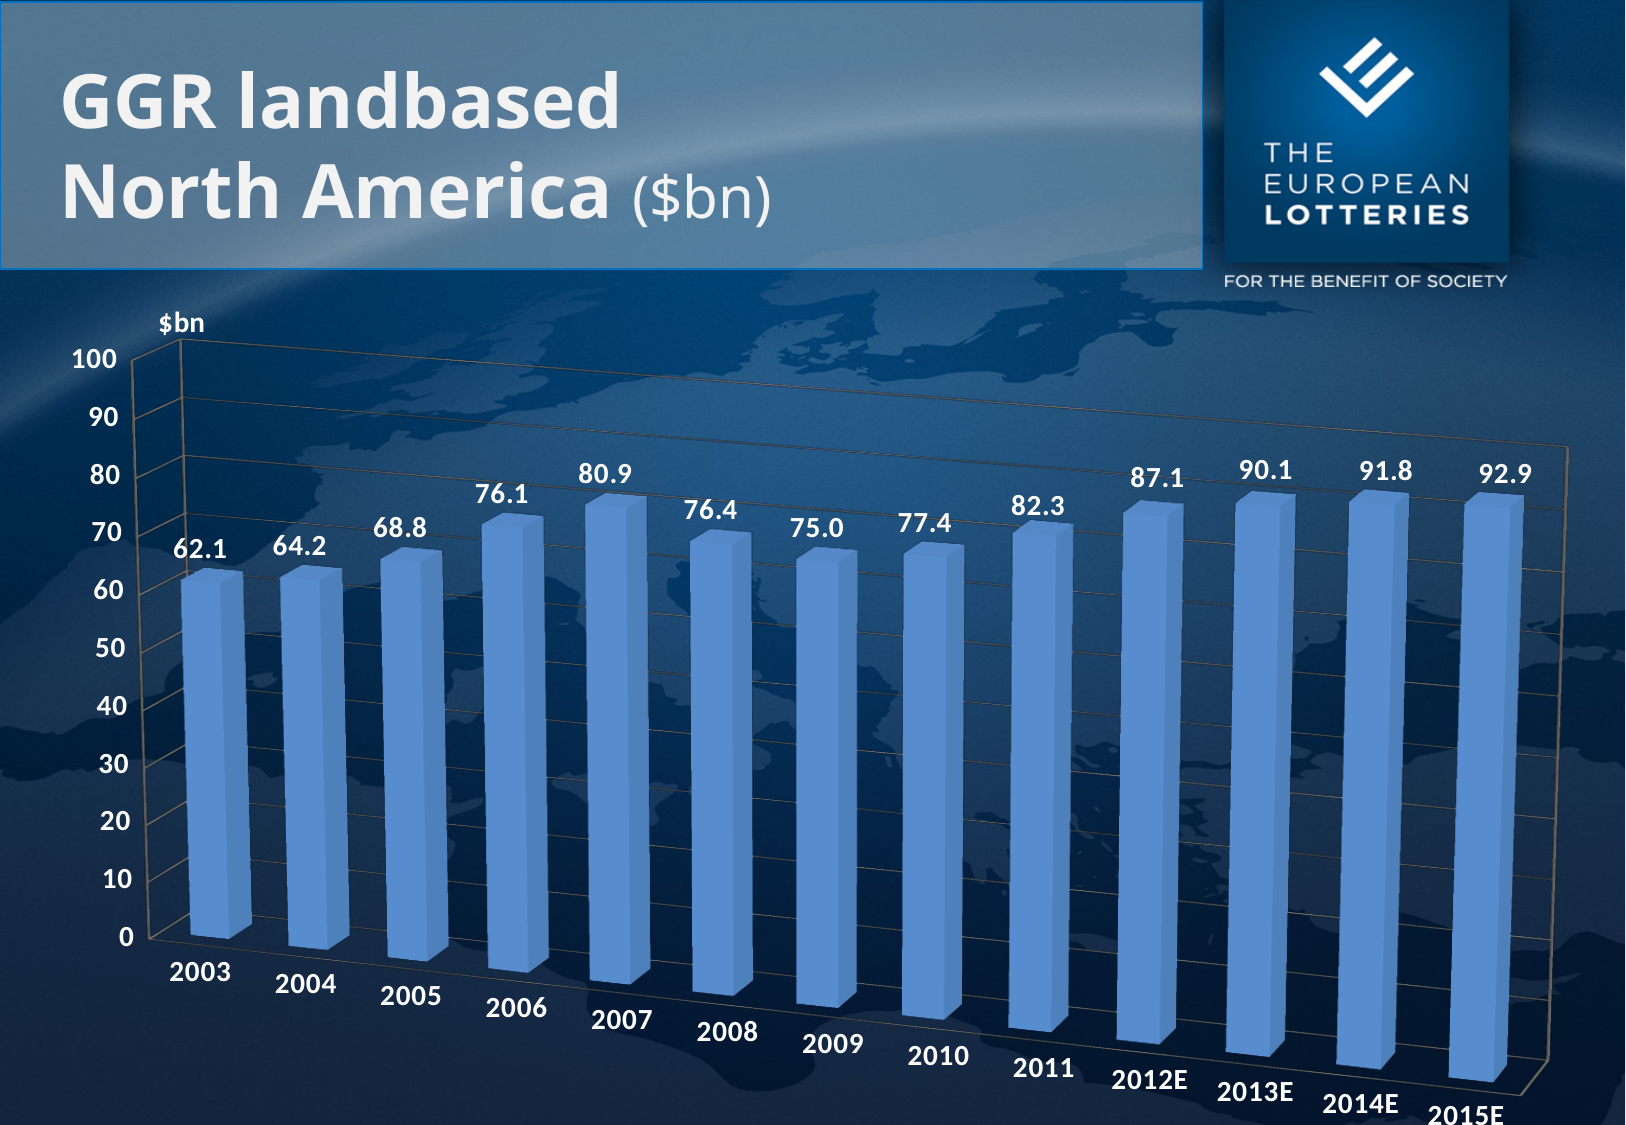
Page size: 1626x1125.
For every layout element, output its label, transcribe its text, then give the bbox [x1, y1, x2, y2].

picture [0, 0, 1626, 1125]
title GGR landbased North America ($bn) [44, 37, 1197, 250]
chart [20, 290, 1625, 1125]
